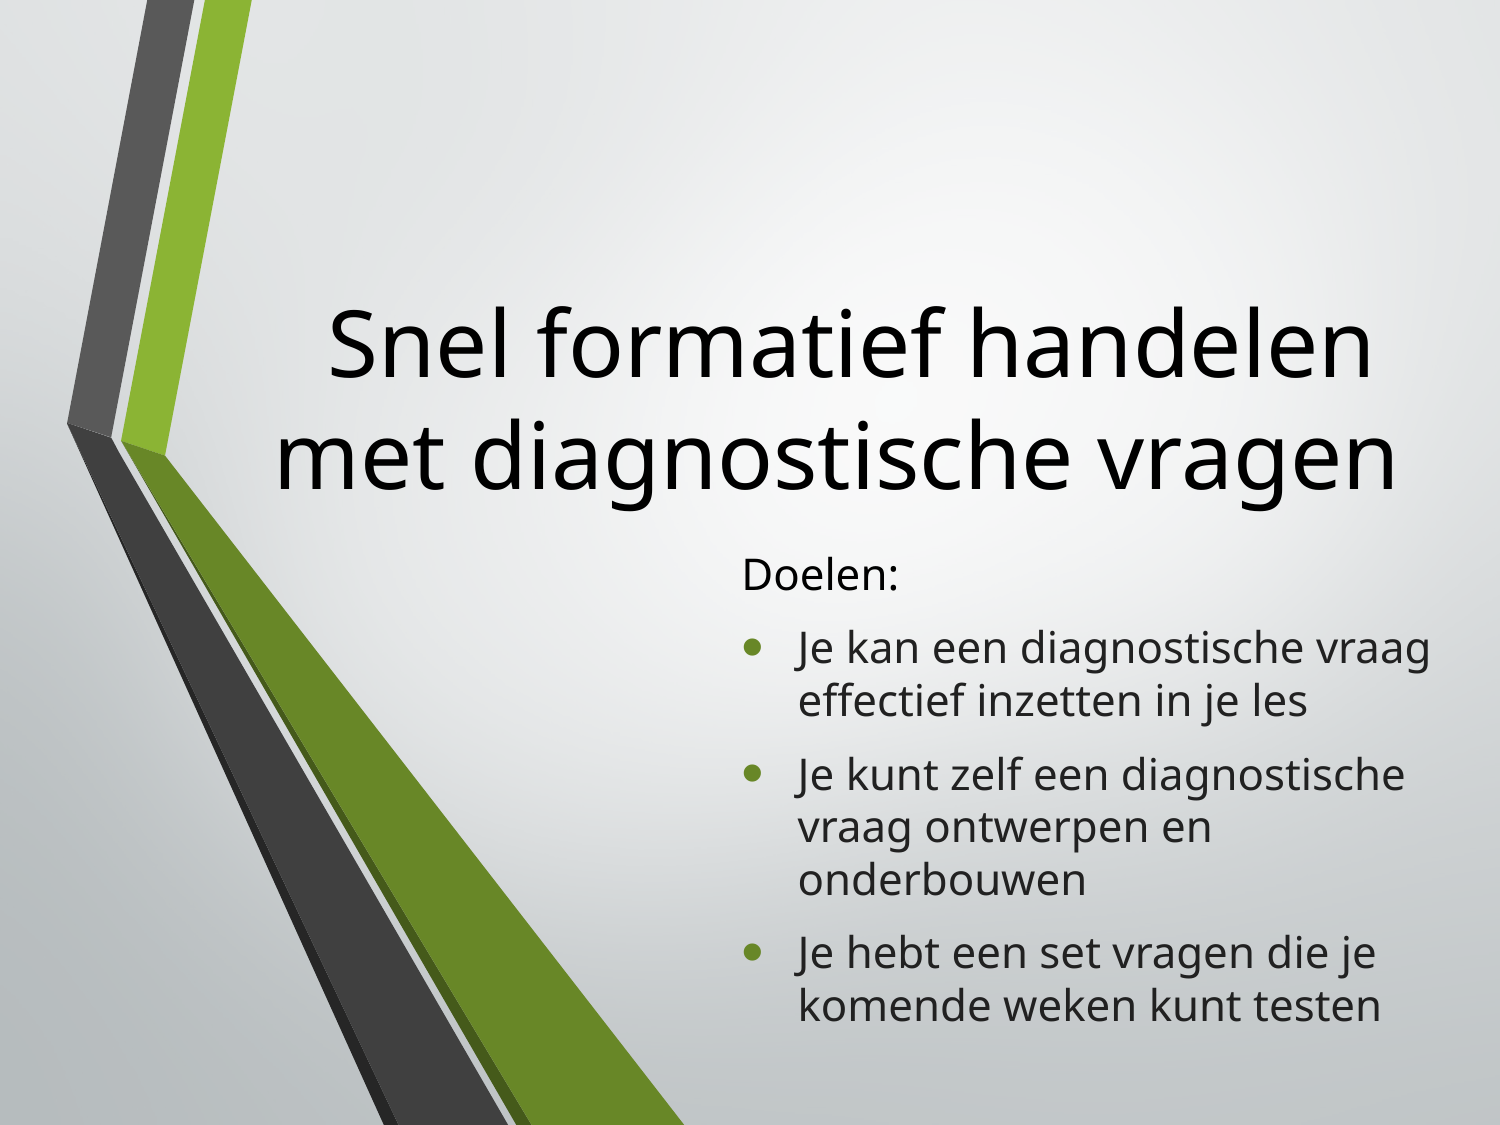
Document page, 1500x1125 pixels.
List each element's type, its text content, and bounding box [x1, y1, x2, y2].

subtitle Doelen: Je kan een diagnostische vraag effectief inzetten in je les Je kunt zelf een diagnostische vraag ontwerpen en onderbouwen Je hebt een set vragen die je komende weken kunt testen [726, 538, 1483, 1059]
title Snel formatief handelen met diagnostische vragen [253, 226, 1416, 516]
